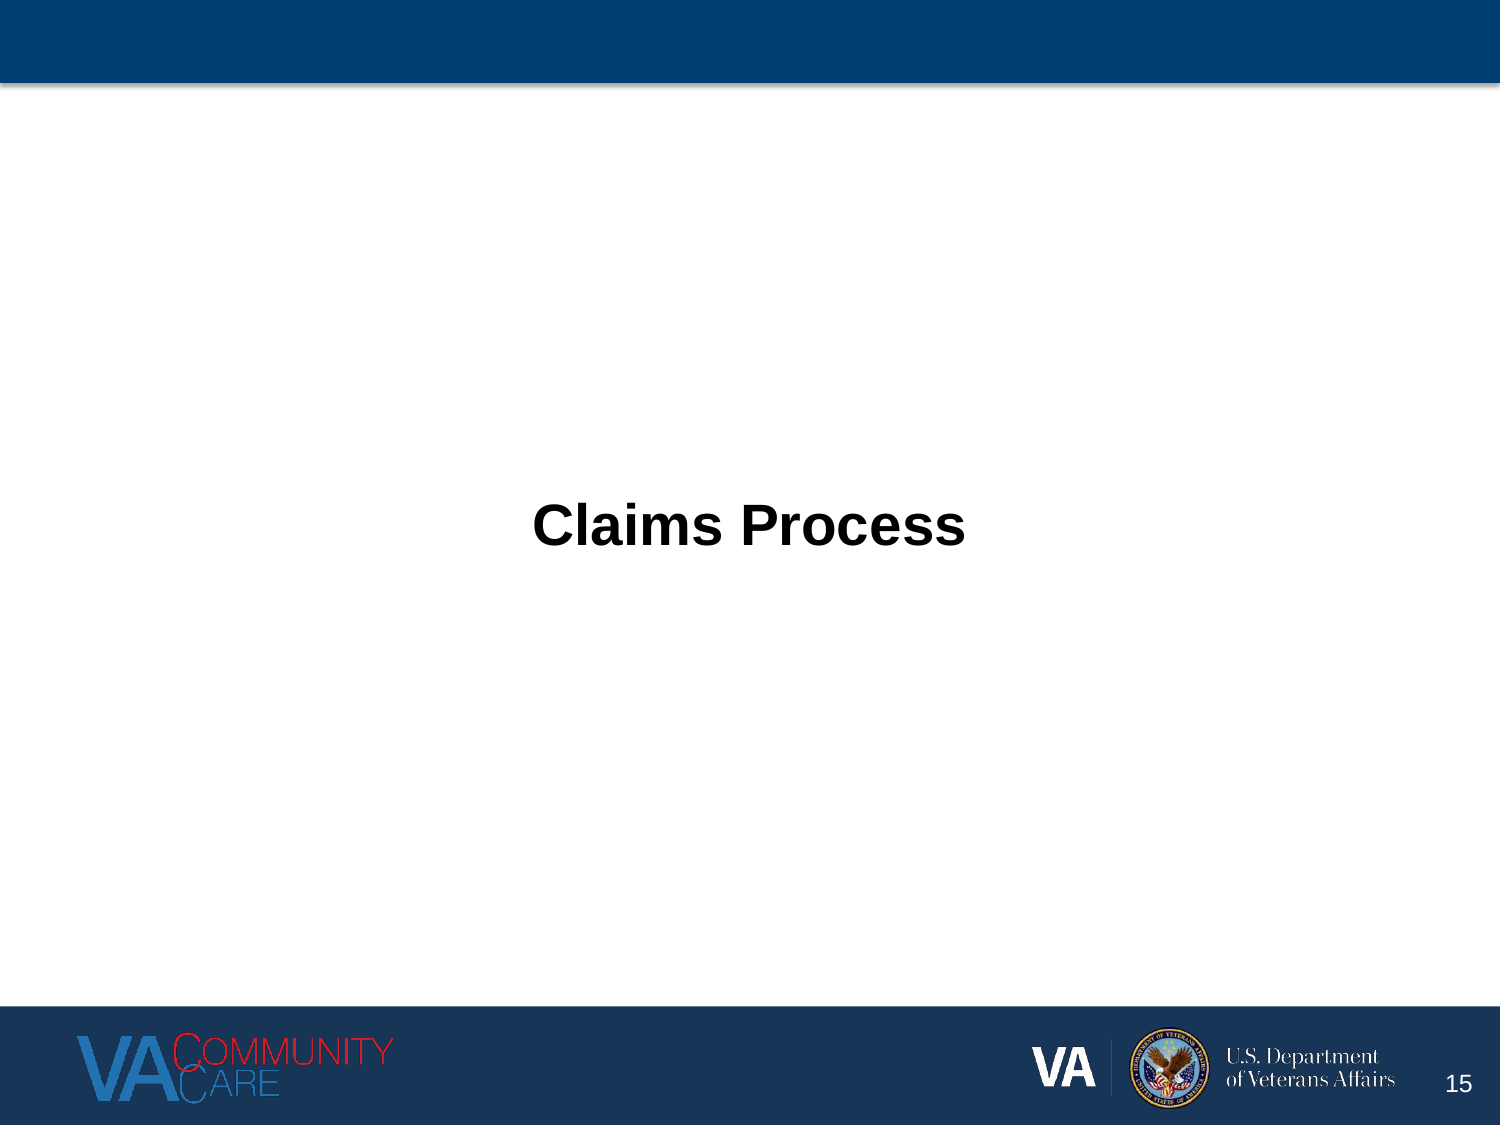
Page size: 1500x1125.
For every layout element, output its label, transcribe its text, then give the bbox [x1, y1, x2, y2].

picture [1031, 1027, 1395, 1109]
slide_number 15 [1440, 1067, 1490, 1112]
list Claims Process [37, 487, 1463, 559]
picture [76, 1024, 394, 1121]
picture [0, 83, 1500, 94]
